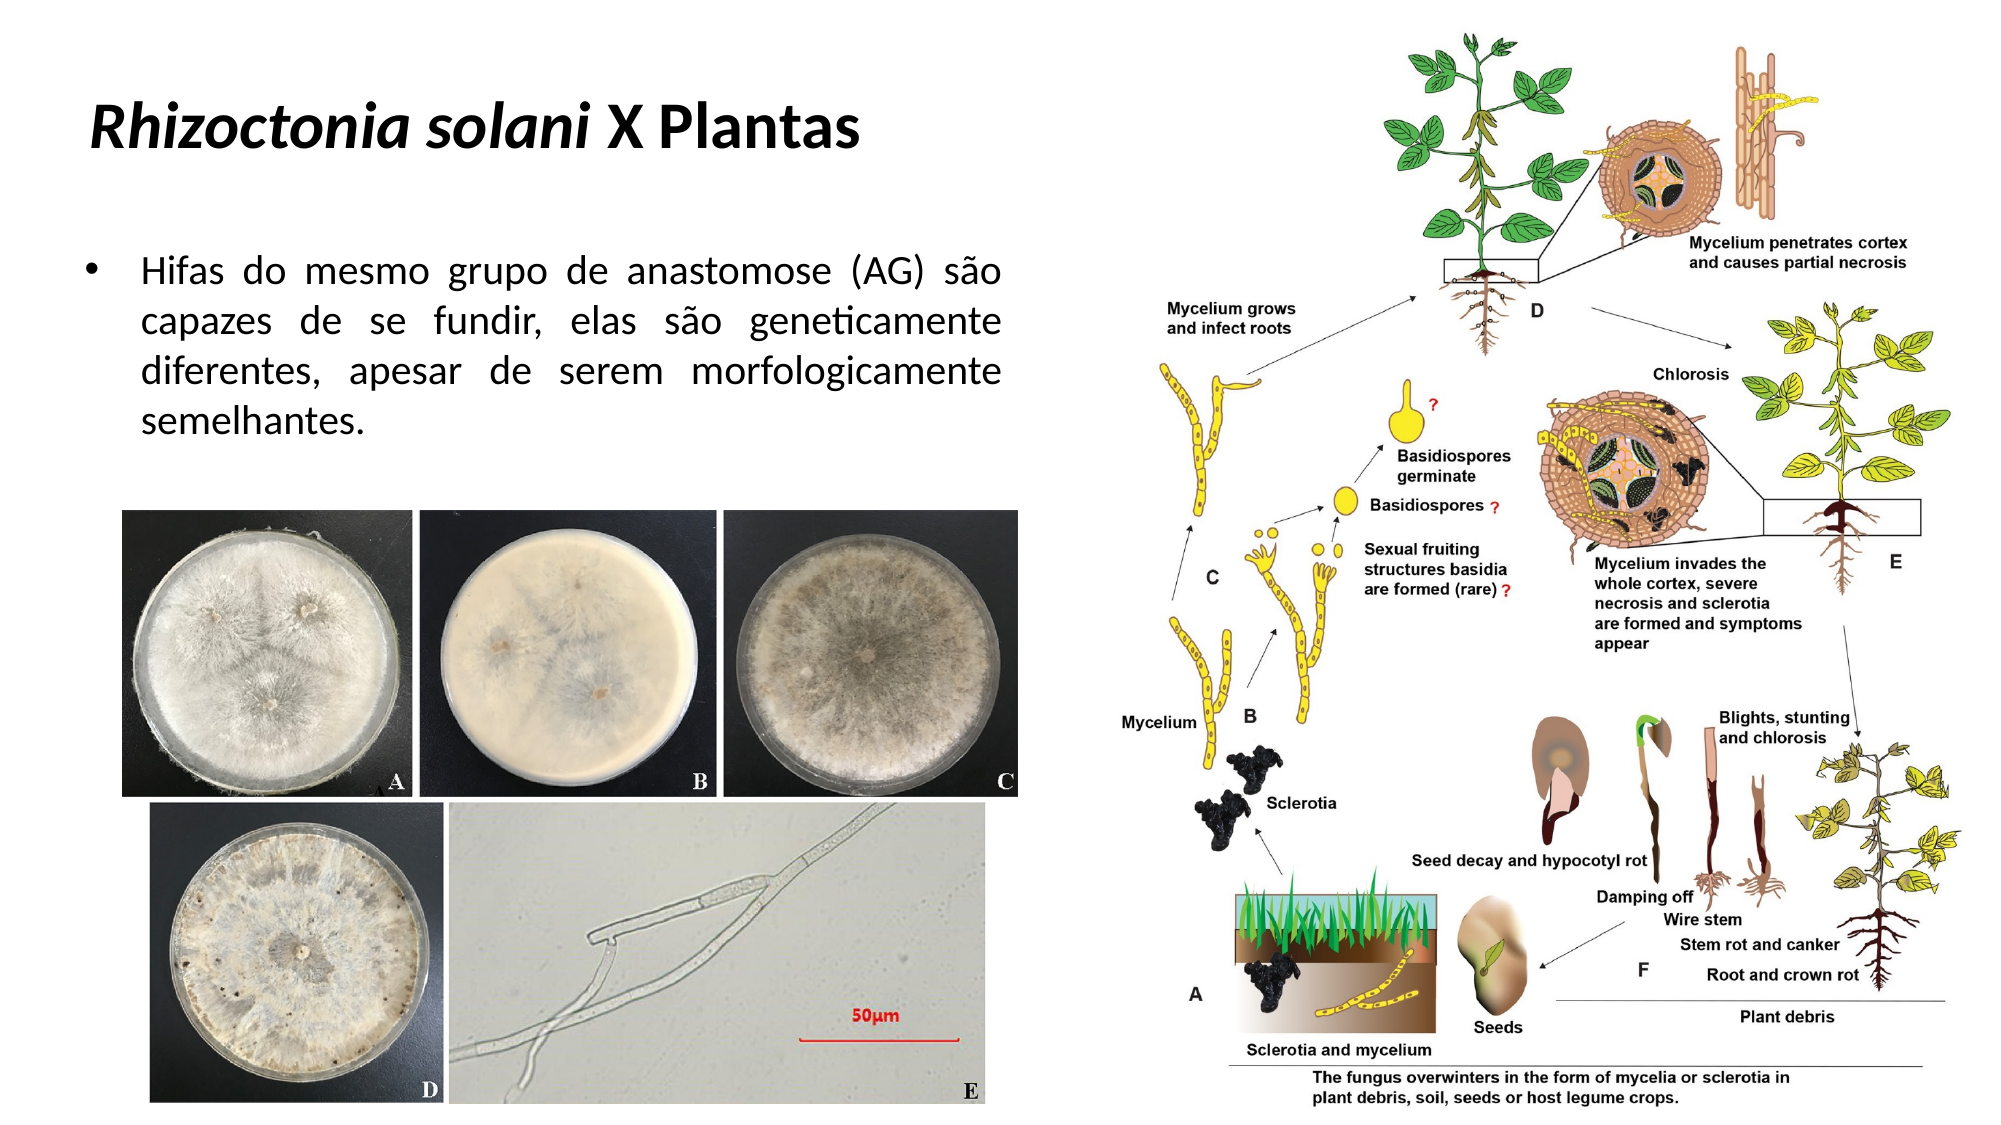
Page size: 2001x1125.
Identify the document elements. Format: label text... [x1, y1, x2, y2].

text_box Rhizoctonia solani X Plantas [74, 74, 973, 170]
picture [1117, 27, 1966, 1111]
picture [122, 510, 1018, 1104]
text_box Hifas do mesmo grupo de anastomose (AG) são capazes de se fundir, elas são geneticamente diferentes, apesar de serem morfologicamente semelhantes. [69, 235, 1018, 451]
